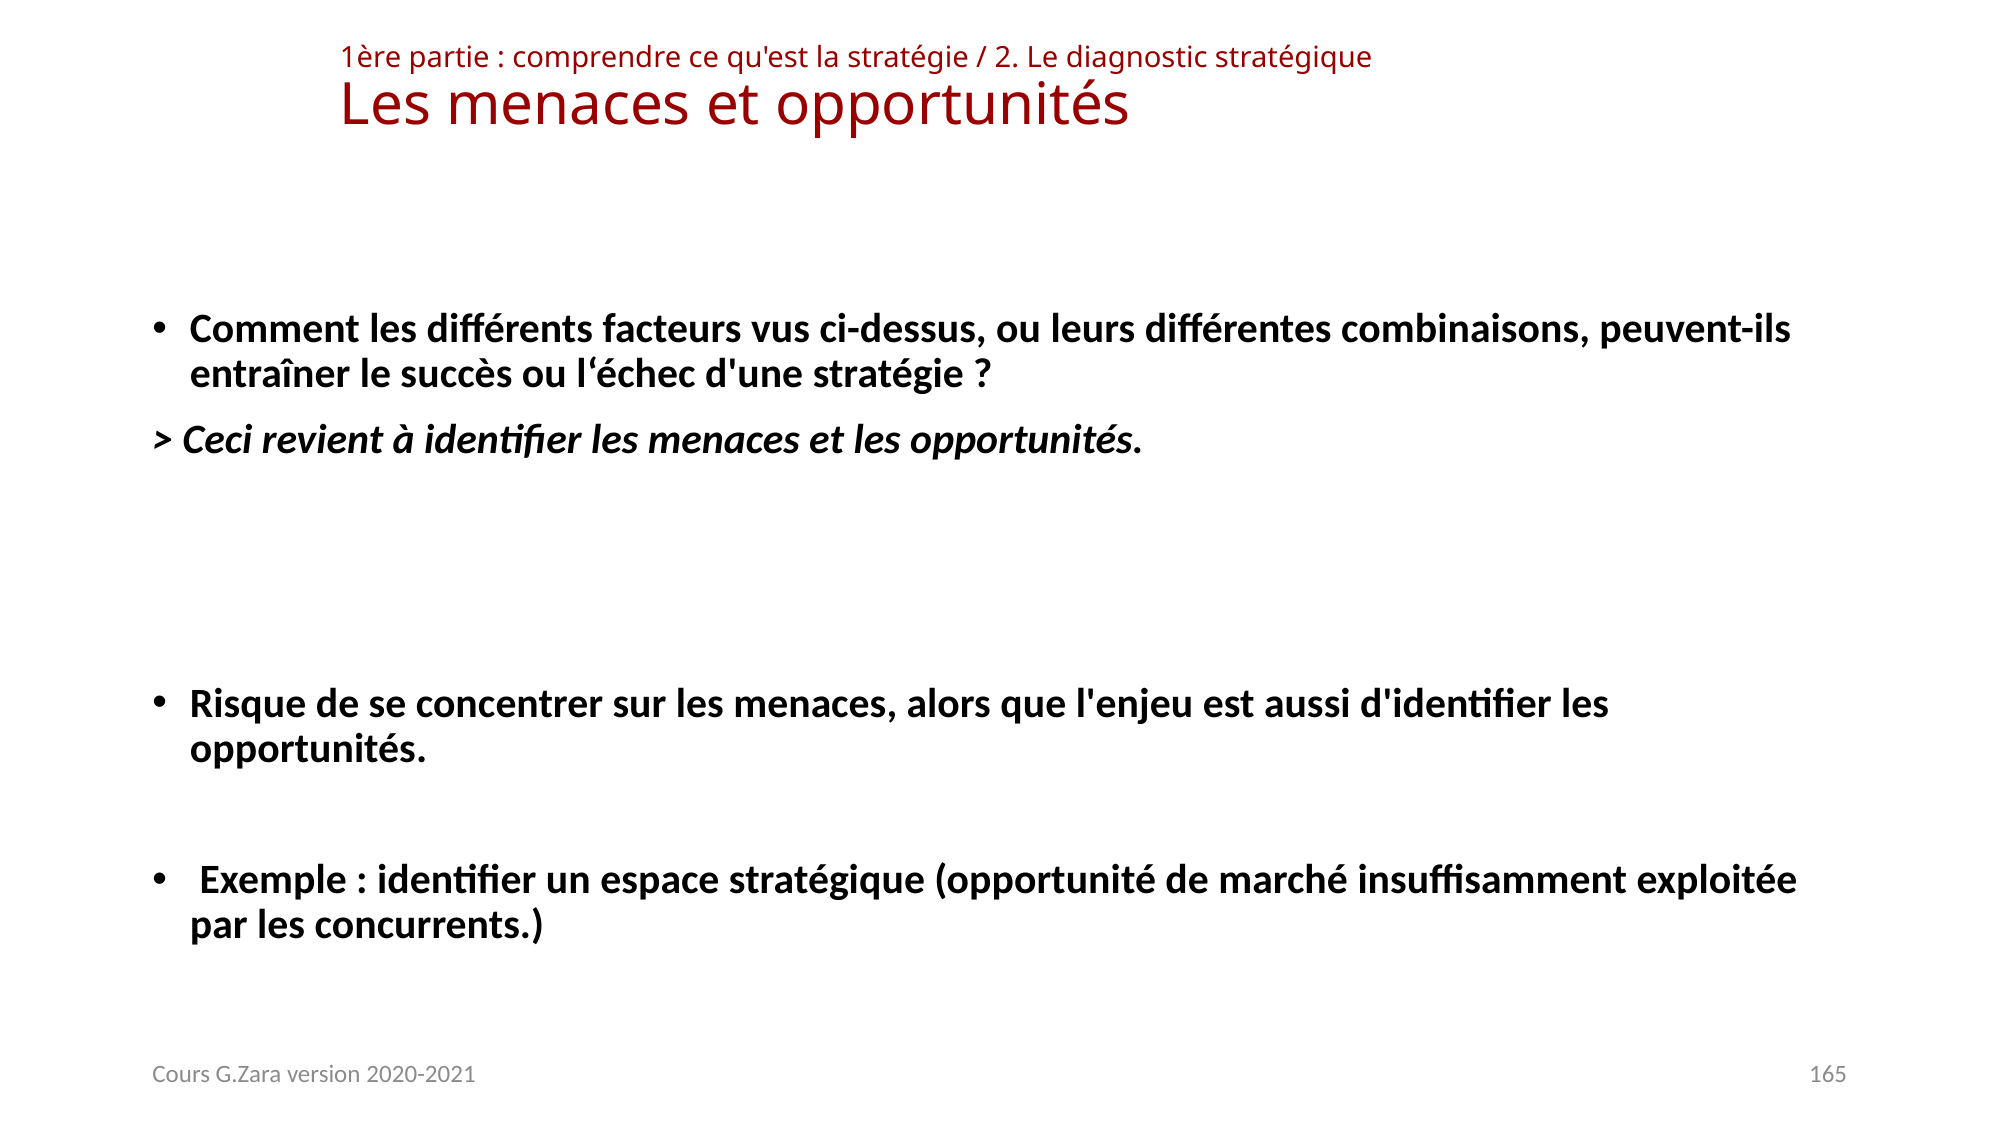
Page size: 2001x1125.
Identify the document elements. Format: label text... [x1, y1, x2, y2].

title 1ère partie : comprendre ce qu'est la stratégie / 2. Le diagnostic stratégique Les menaces et opportunités [324, 19, 1675, 161]
list Comment les différents facteurs vus ci-dessus, ou leurs différentes combinaisons, peuvent-ils entraîner le succès ou l‘échec d'une stratégie ? > Ceci revient à identifier les menaces et les opportunités. Risque de se concentrer sur les menaces, alors que l'enjeu est aussi d'identifier les opportunités. Exemple : identifier un espace stratégique (opportunité de marché insuffisamment exploitée par les concurrents.) [137, 299, 1863, 1014]
slide_number 165 [1412, 1042, 1863, 1103]
slide_number Cours G.Zara version 2020-2021 [137, 1042, 588, 1103]
